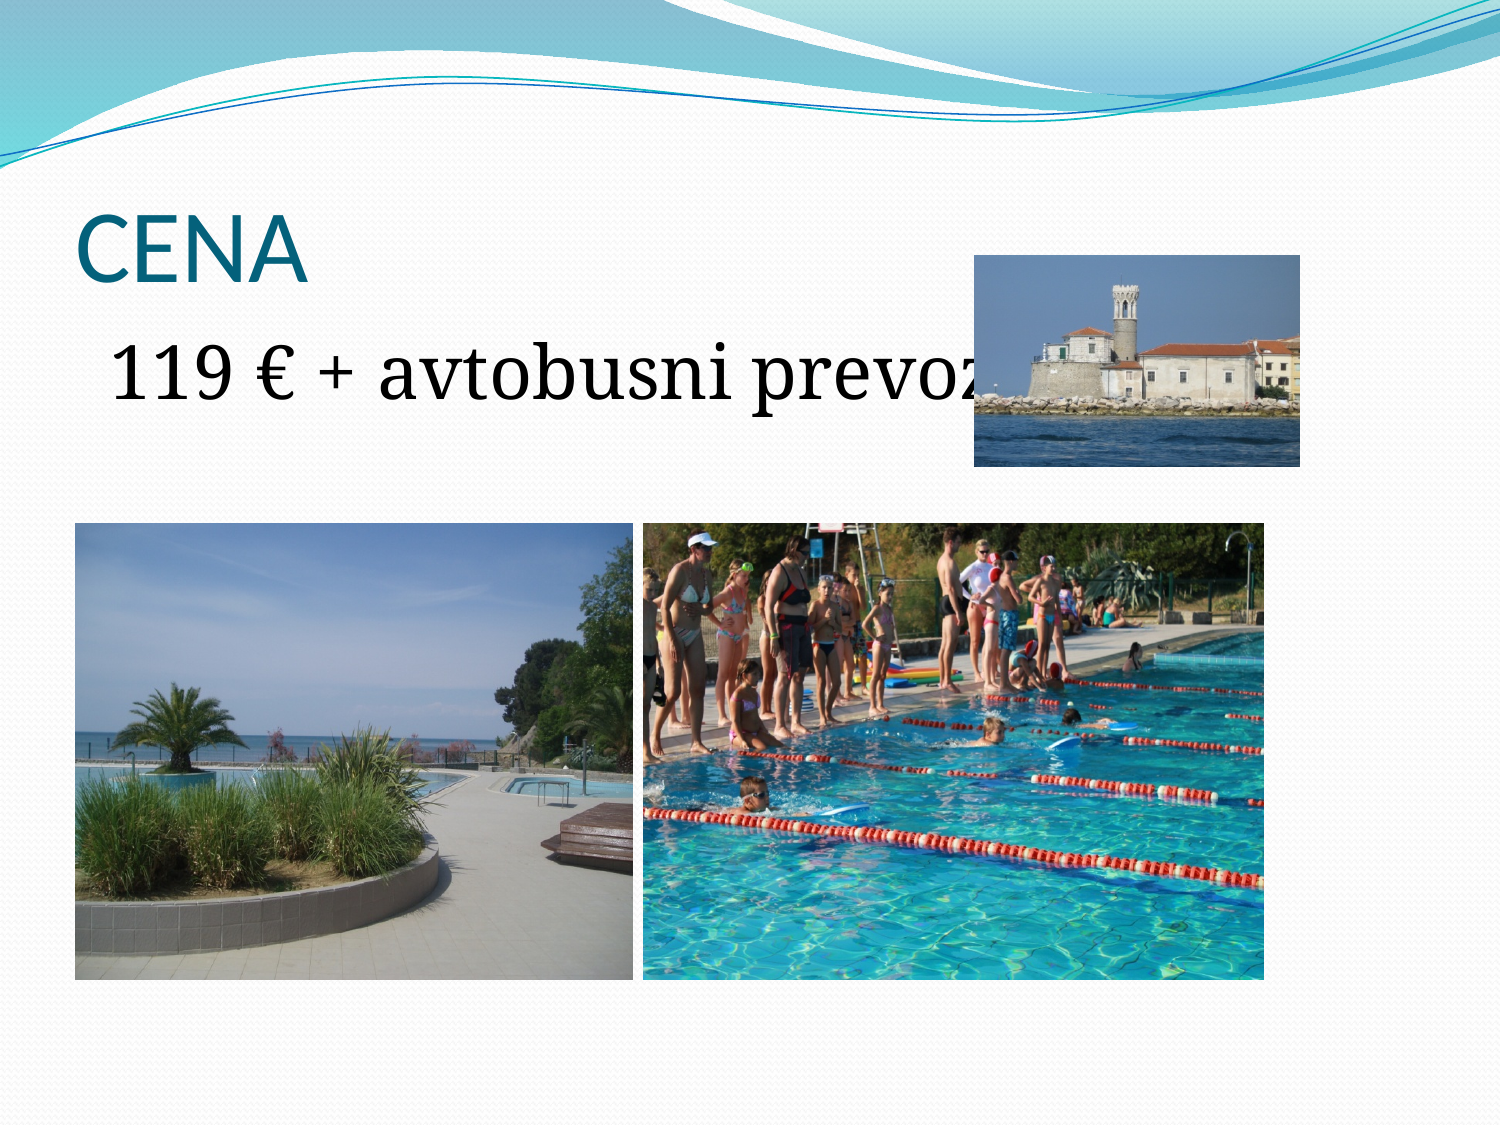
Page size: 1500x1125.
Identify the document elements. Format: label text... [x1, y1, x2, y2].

list 119 € + avtobusni prevoz [75, 317, 1425, 1038]
picture [74, 523, 633, 981]
picture [974, 255, 1300, 467]
picture [643, 523, 1264, 981]
title CENA [75, 115, 1425, 303]
